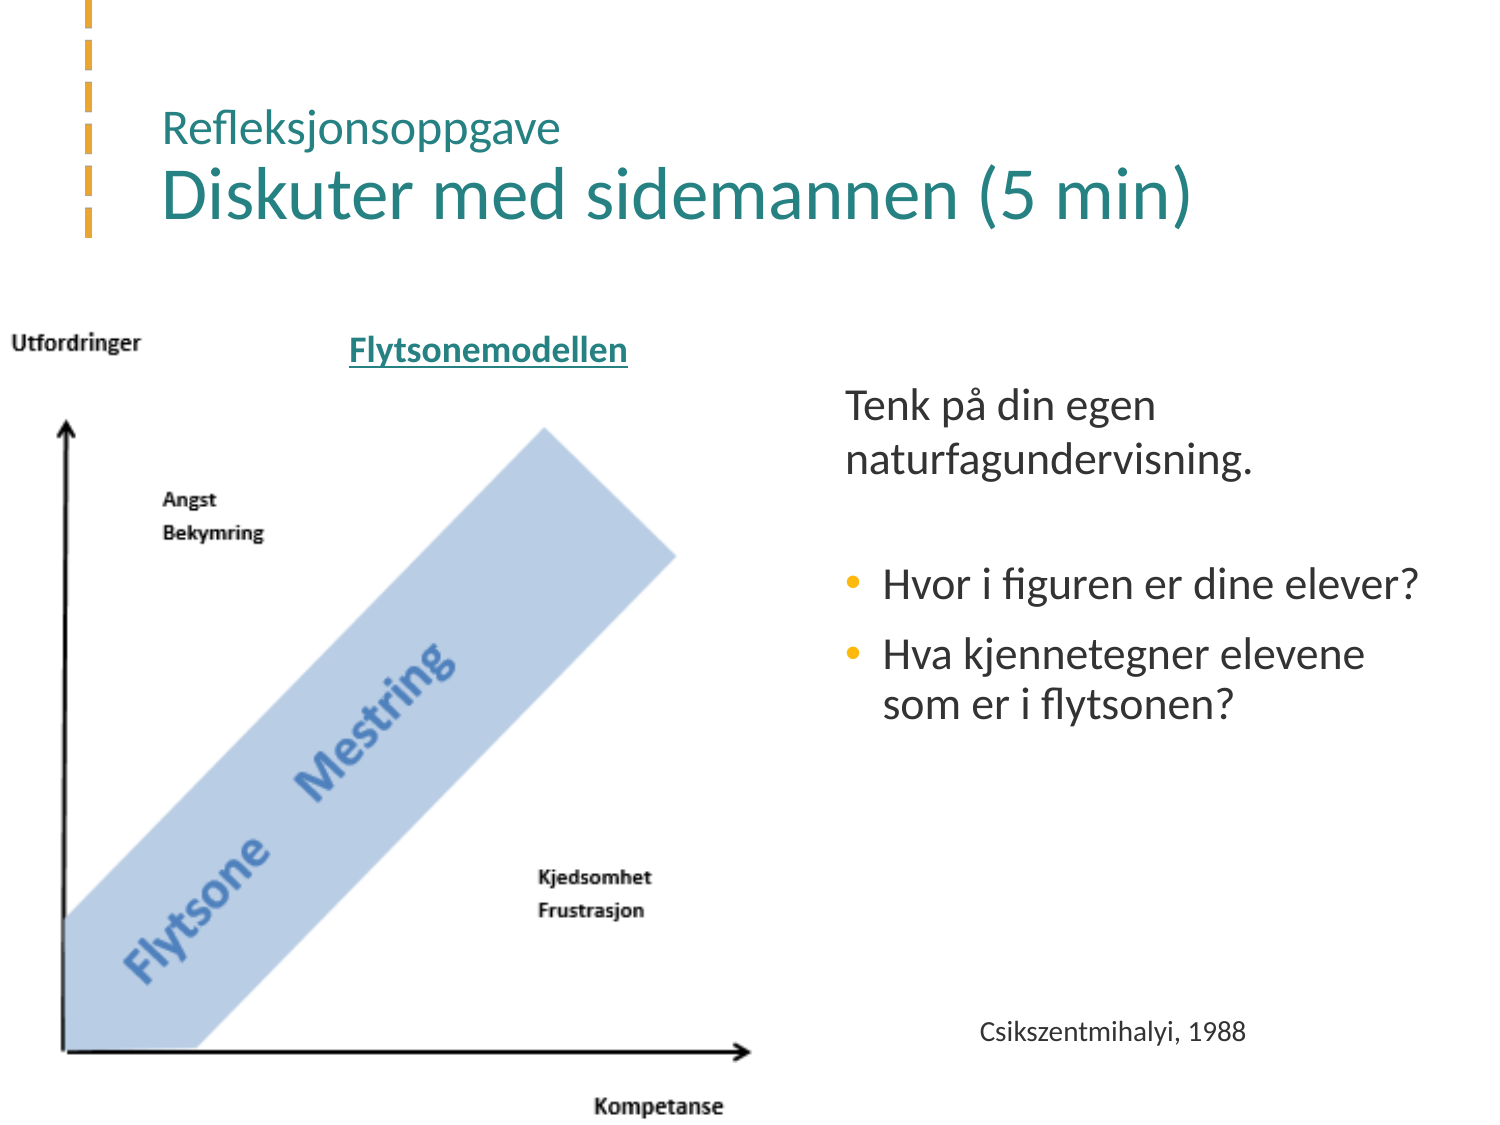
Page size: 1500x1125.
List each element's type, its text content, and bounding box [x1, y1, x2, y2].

text_box Csikszentmihalyi, 1988 [965, 1005, 1424, 1055]
title Refleksjonsoppgave Diskuter med sidemannen (5 min) [146, 59, 1391, 278]
picture [2, 308, 860, 1125]
picture [85, 0, 92, 238]
text_box Tenk på din egen naturfagundervisning. Hvor i figuren er dine elever? Hva kjennetegner elevene som er i flytsonen? [860, 366, 1453, 737]
